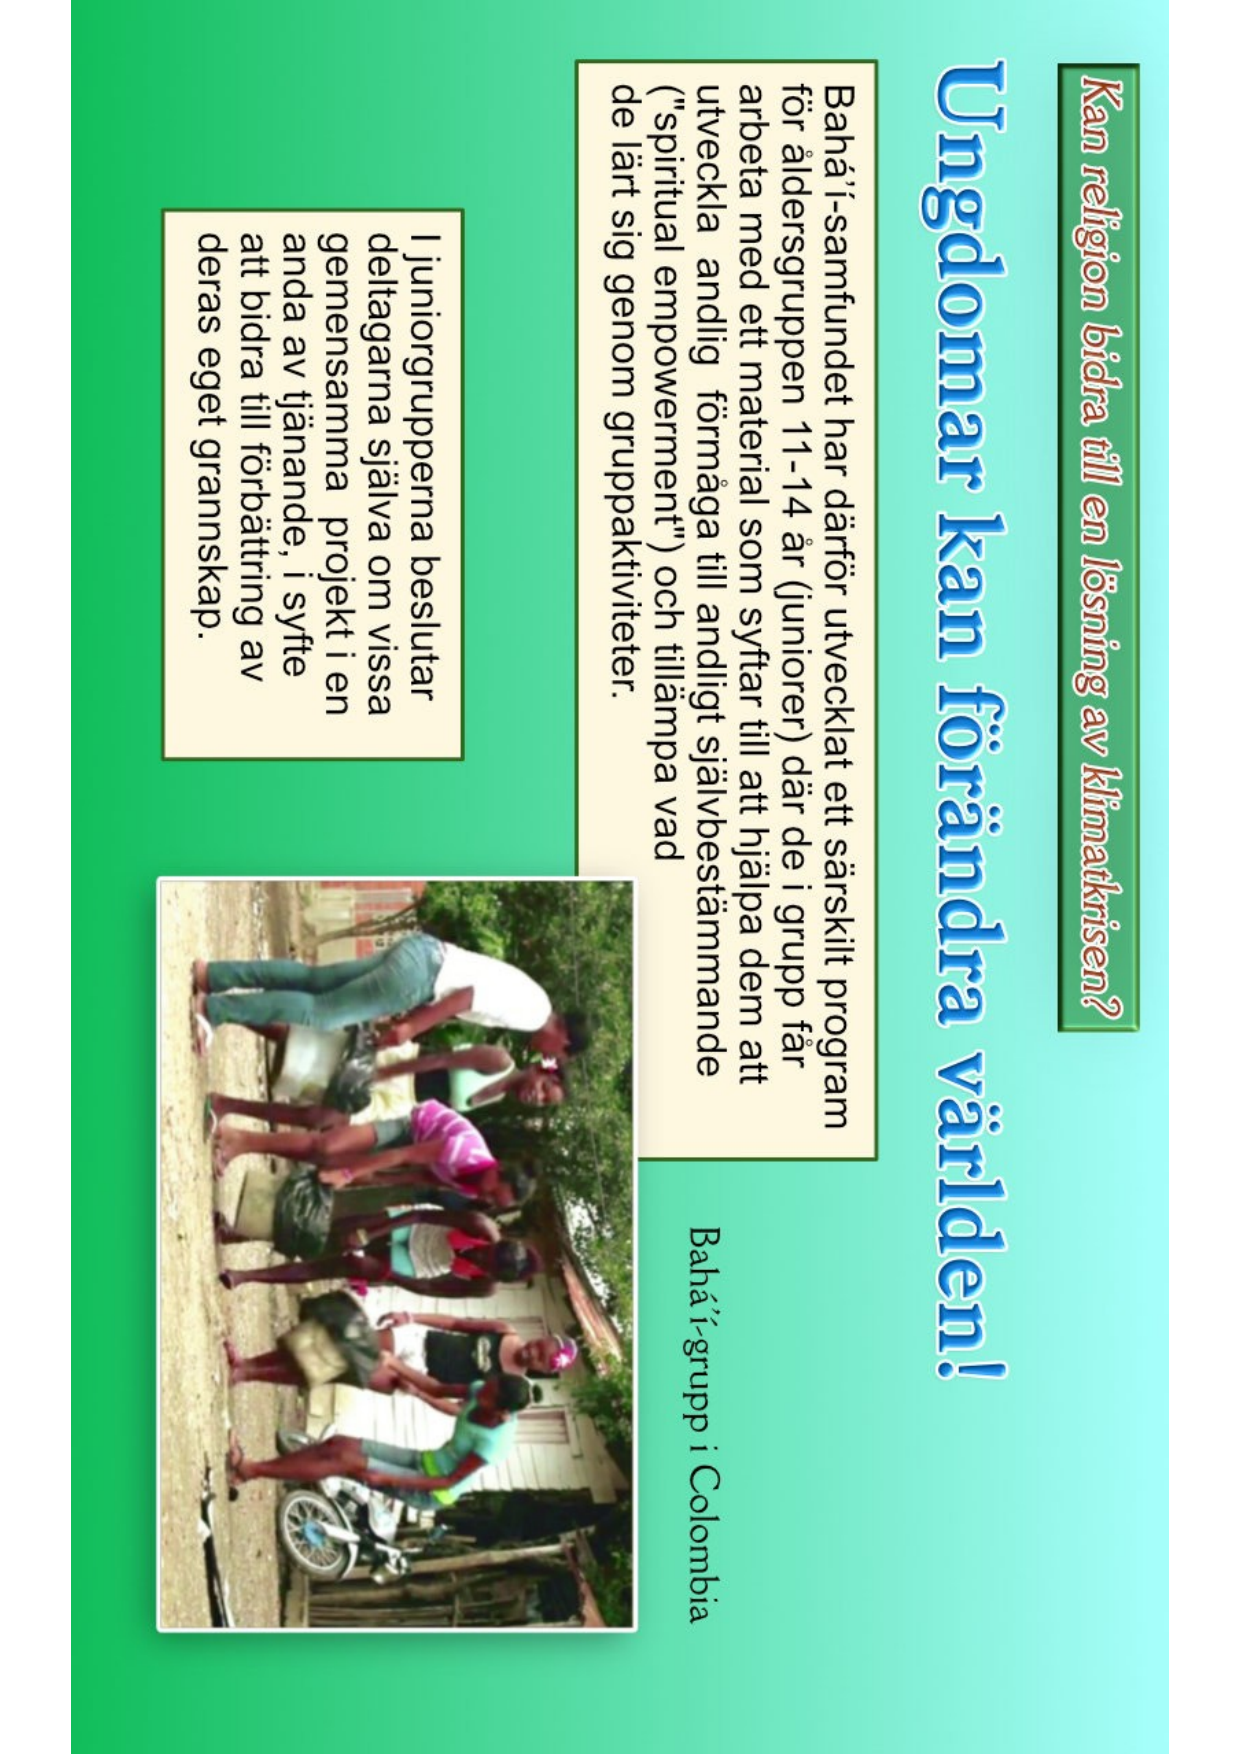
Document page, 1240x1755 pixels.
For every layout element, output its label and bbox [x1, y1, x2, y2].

picture [71, 0, 1169, 1755]
